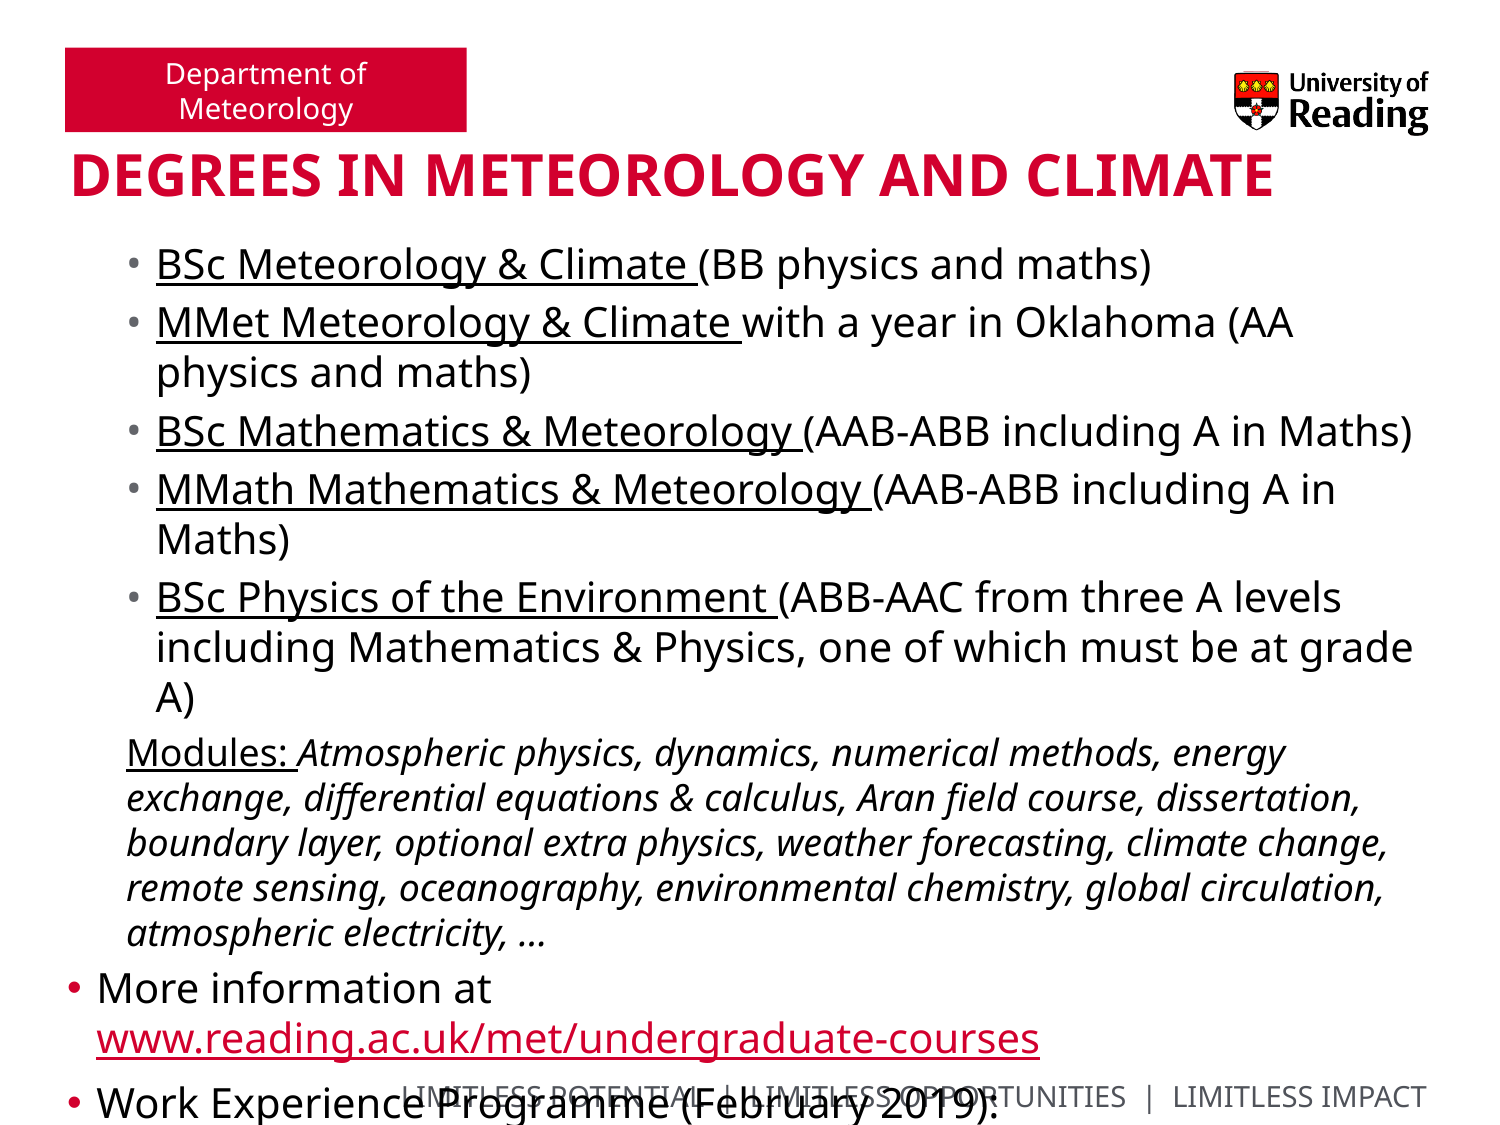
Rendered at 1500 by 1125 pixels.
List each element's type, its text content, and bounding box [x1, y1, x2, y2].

list BSc Meteorology & Climate (BB physics and maths) MMet Meteorology & Climate with a year in Oklahoma (AA physics and maths) BSc Mathematics & Meteorology (AAB-ABB including A in Maths) MMath Mathematics & Meteorology (AAB-ABB including A in Maths) BSc Physics of the Environment (ABB-AAC from three A levels including Mathematics & Physics, one of which must be at grade A) Modules: Atmospheric physics, dynamics, numerical methods, energy exchange, differential equations & calculus, Aran field course, dissertation, boundary layer, optional extra physics, weather forecasting, climate change, remote sensing, oceanography, environmental chemistry, global circulation, atmospheric electricity, … More information at www.reading.ac.uk/met/undergraduate-courses Work Experience Programme (February 2019): https://research.reading.ac.uk/meteorology/work-experience/ [67, 237, 1445, 888]
title Degrees in Meteorology AND CLIMATE [69, 125, 1428, 209]
picture [1234, 71, 1429, 136]
